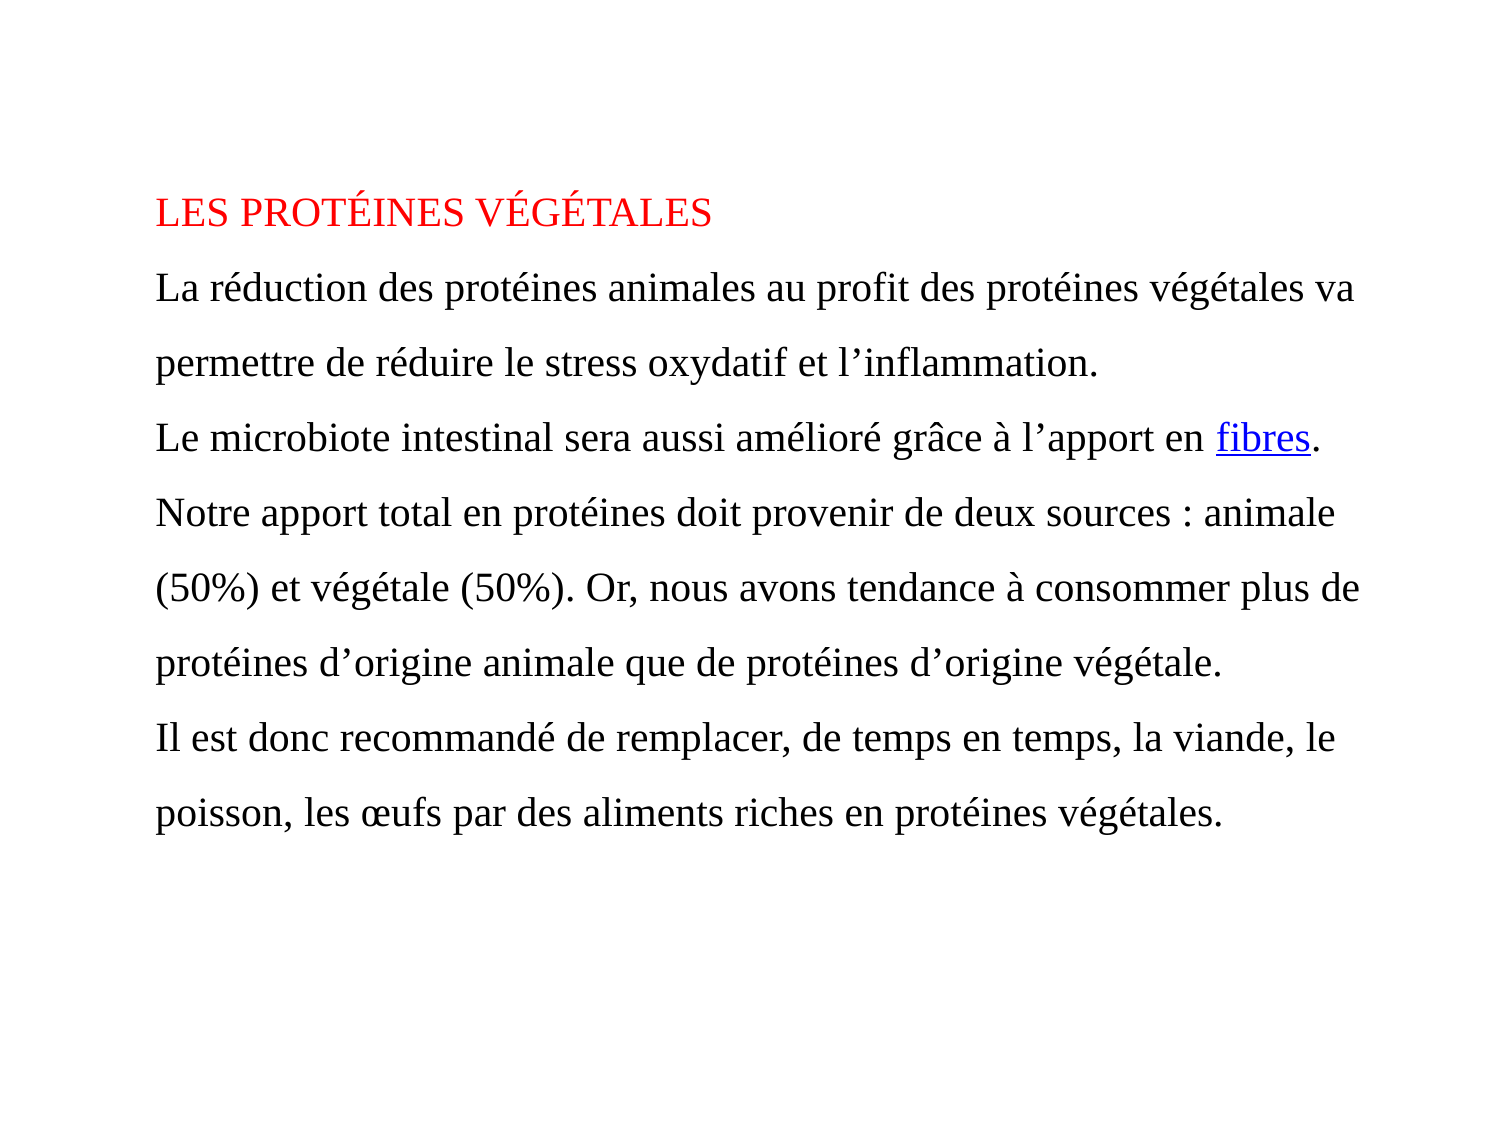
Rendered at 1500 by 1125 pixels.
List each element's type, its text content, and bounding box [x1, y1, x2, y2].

text_box LES PROTÉINES VÉGÉTALES La réduction des protéines animales au profit des protéines végétales va permettre de réduire le stress oxydatif et l’inflammation. Le microbiote intestinal sera aussi amélioré grâce à l’apport en fibres. Notre apport total en protéines doit provenir de deux sources : animale (50%) et végétale (50%). Or, nous avons tendance à consommer plus de protéines d’origine animale que de protéines d’origine végétale. Il est donc recommandé de remplacer, de temps en temps, la viande, le poisson, les œufs par des aliments riches en protéines végétales. [140, 152, 1383, 843]
